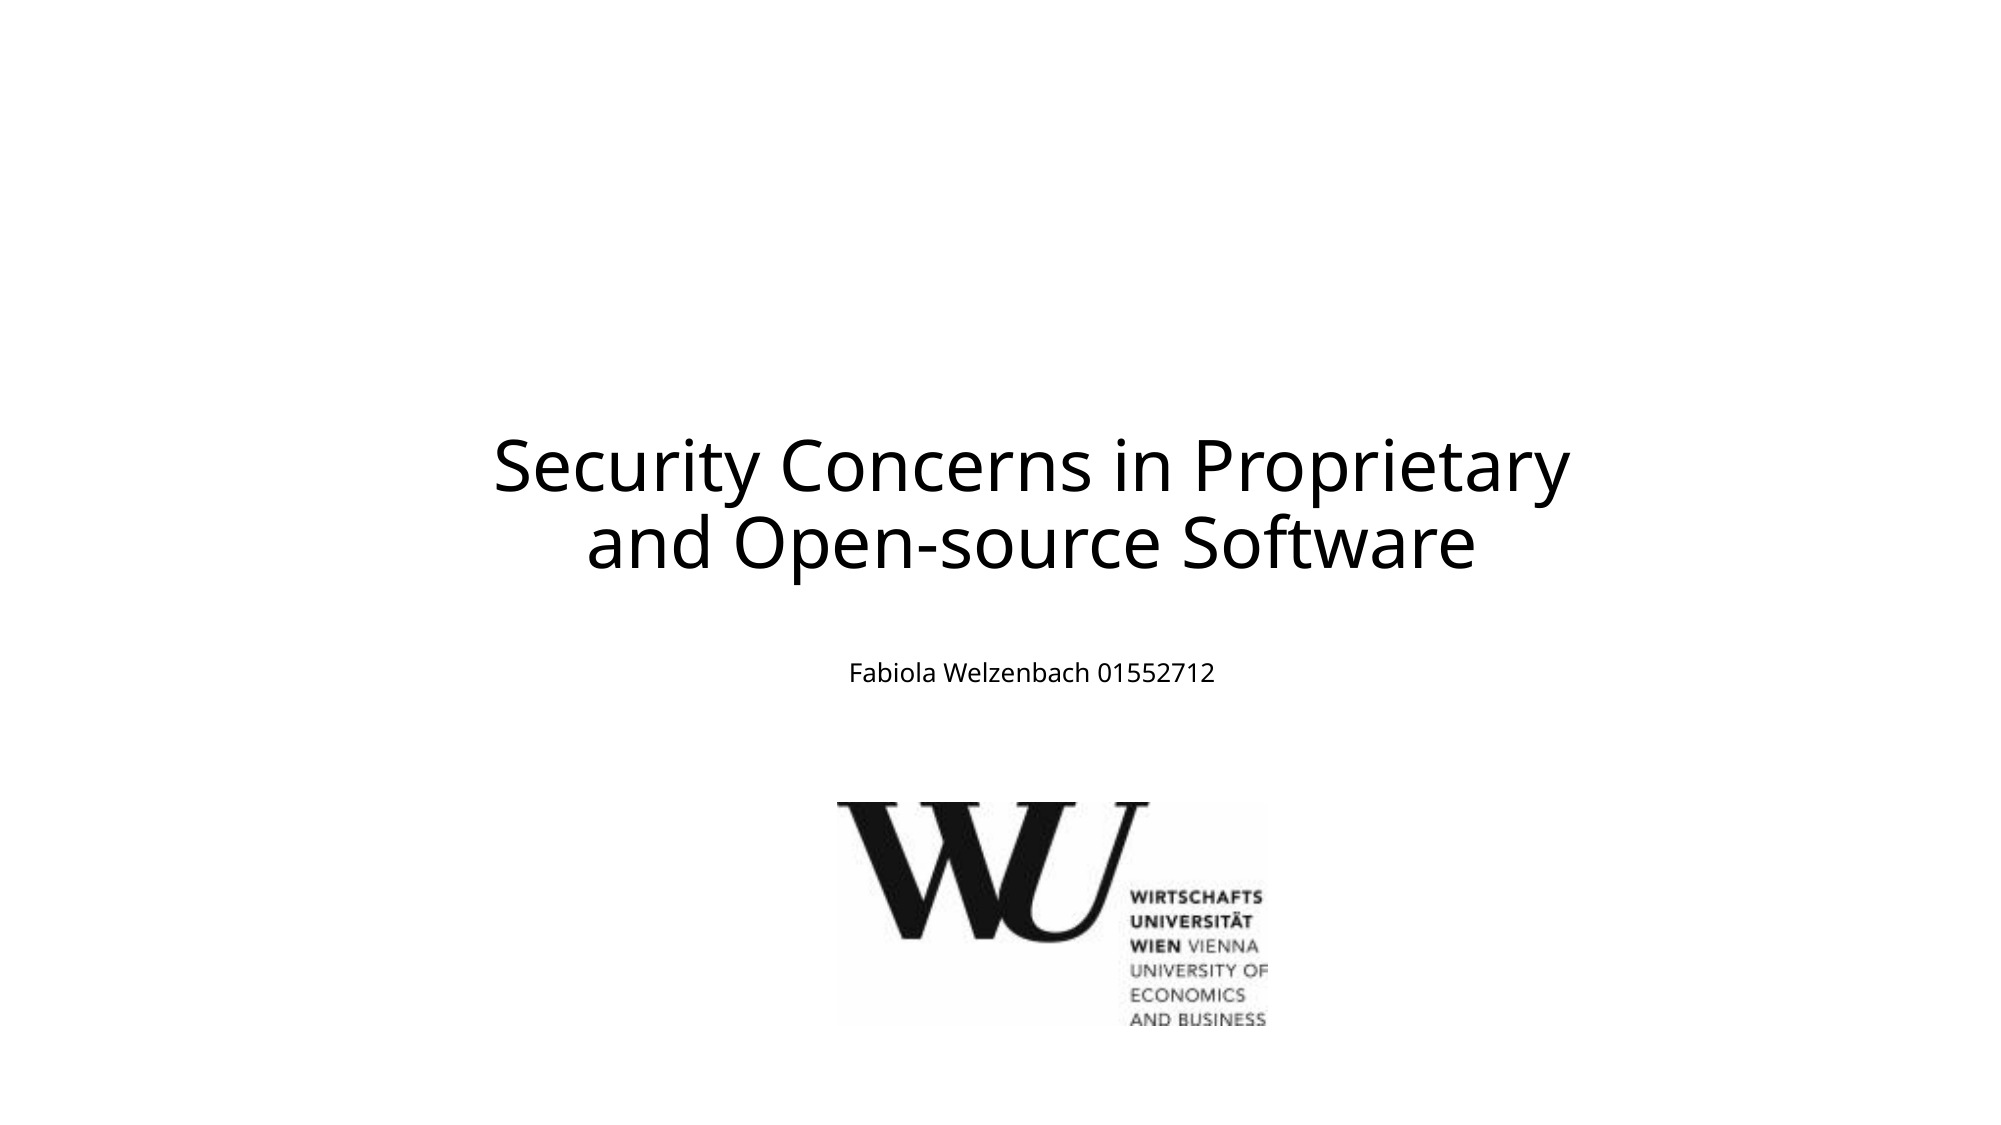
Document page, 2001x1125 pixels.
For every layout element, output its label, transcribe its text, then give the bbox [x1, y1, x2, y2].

picture [837, 802, 1268, 1026]
text_box Security Concerns in Proprietary and Open-source Software Fabiola Welzenbach 01552712 [471, 363, 1594, 696]
